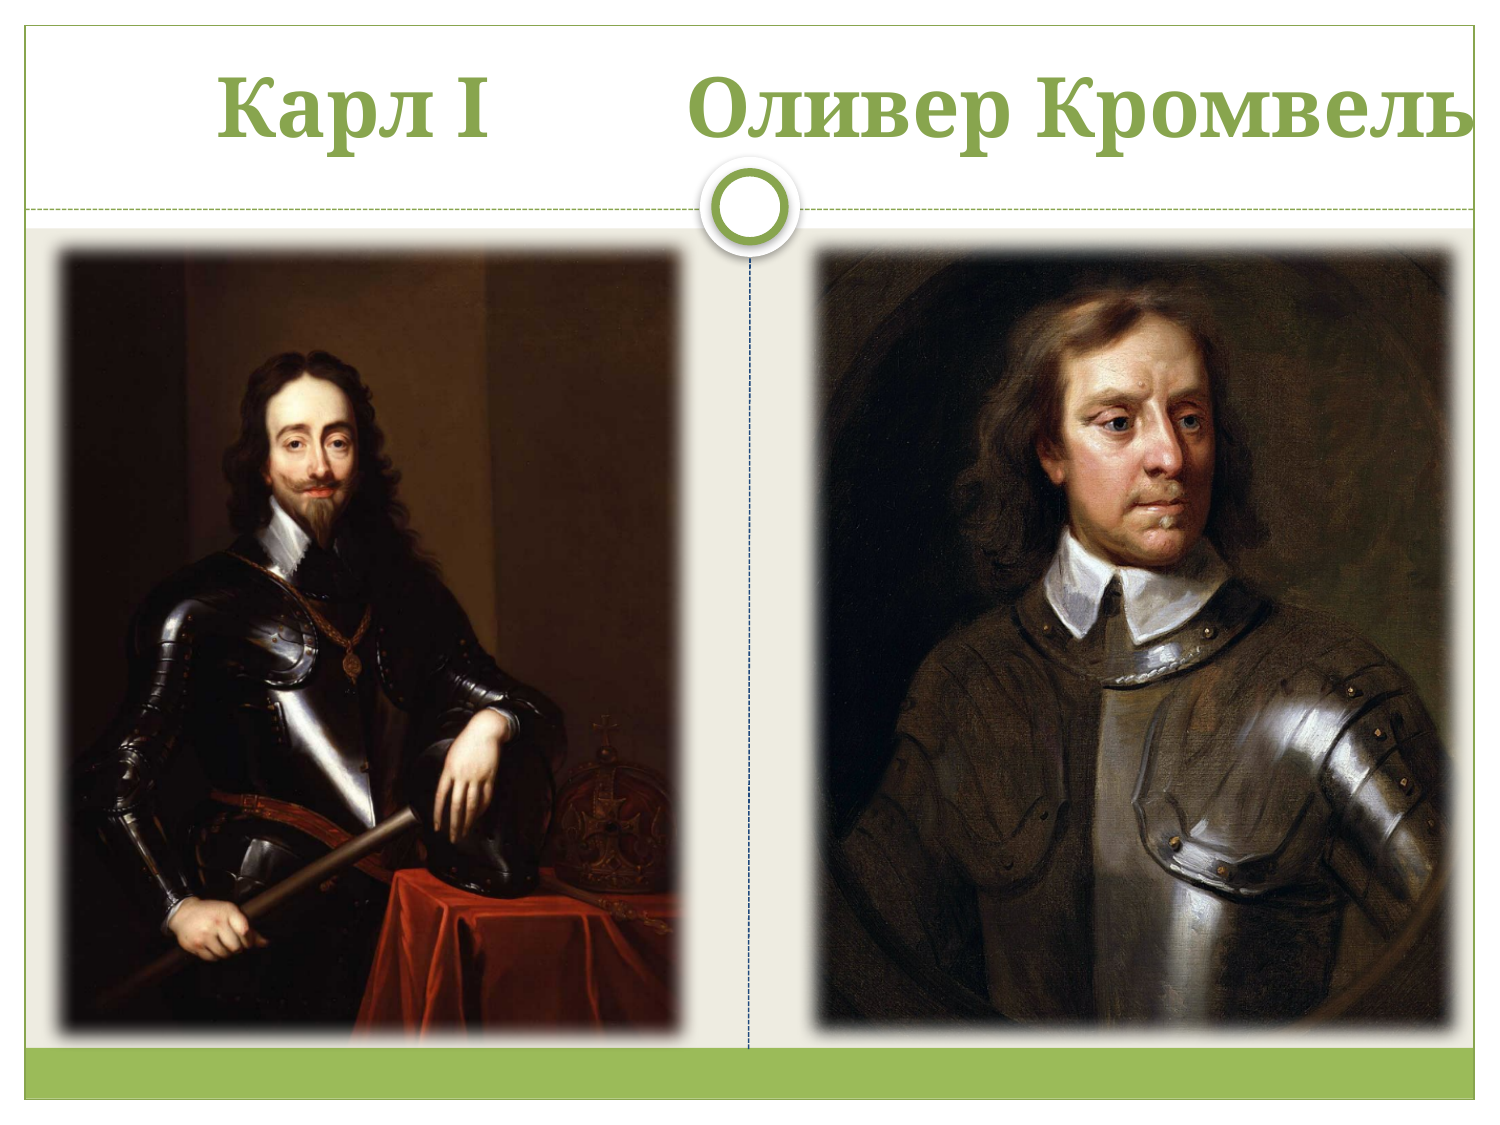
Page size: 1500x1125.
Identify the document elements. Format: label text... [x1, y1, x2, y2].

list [796, 231, 1471, 1051]
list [41, 231, 699, 1054]
title Карл I Оливер Кромвель [49, 37, 1500, 162]
